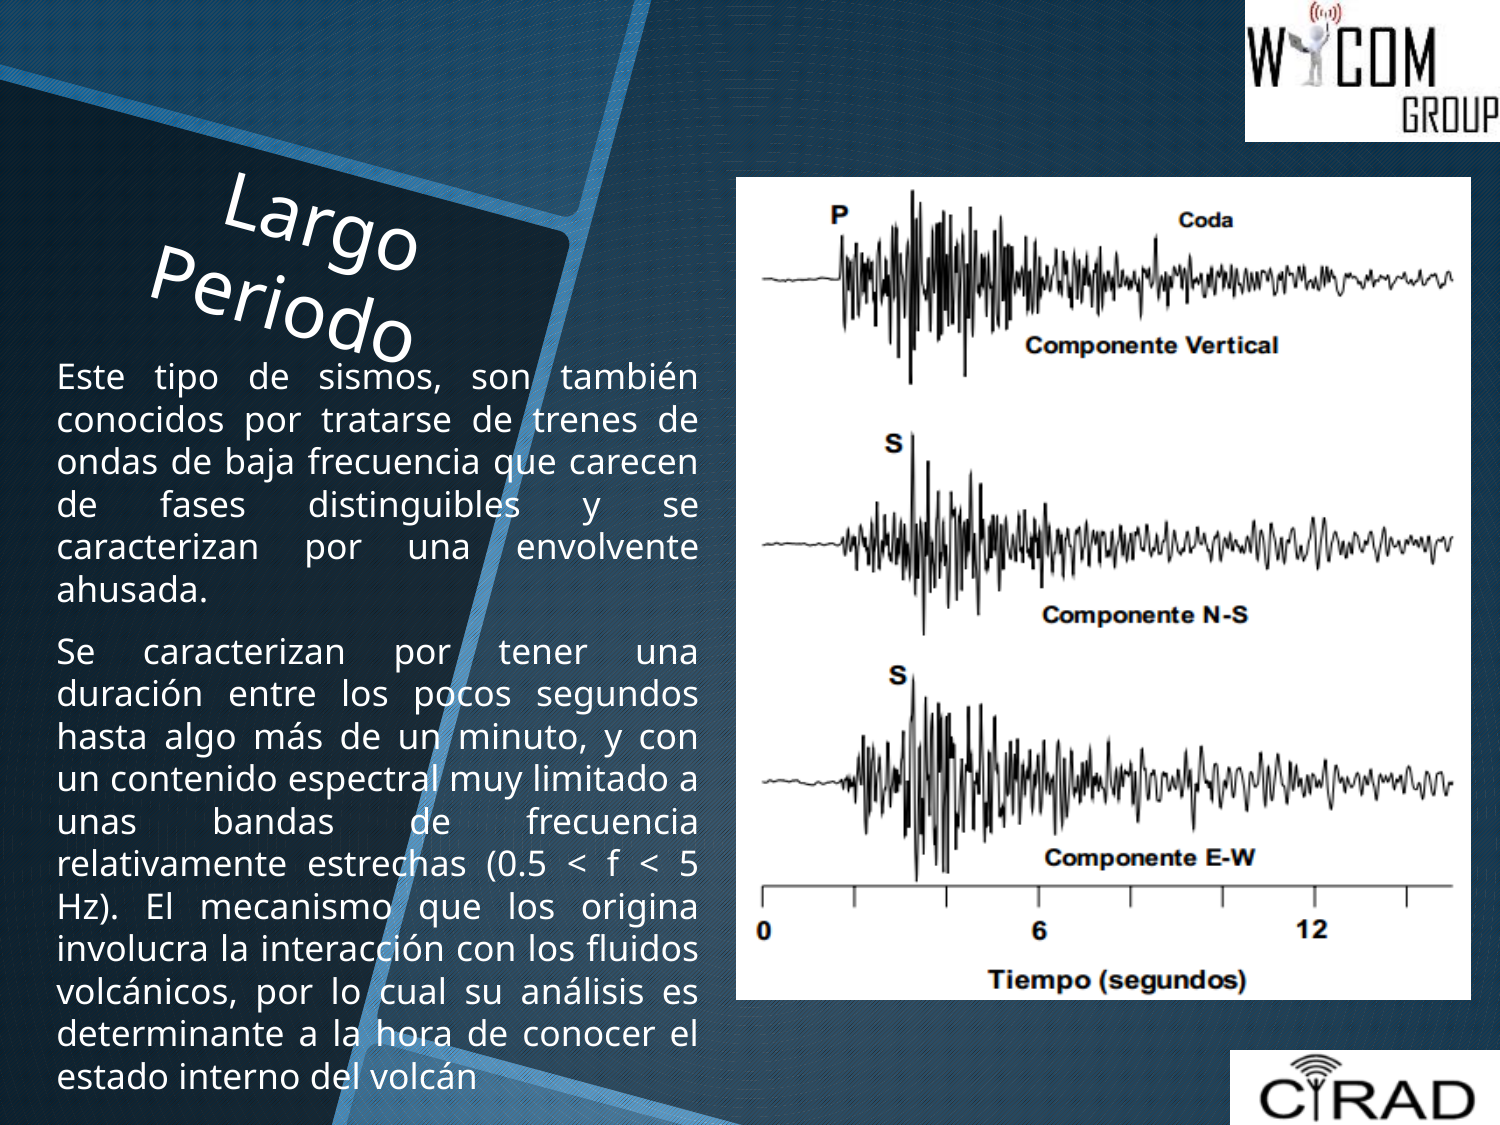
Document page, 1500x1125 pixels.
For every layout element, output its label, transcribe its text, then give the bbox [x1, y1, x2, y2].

picture [735, 176, 1472, 1001]
list Este tipo de sismos, son también conocidos por tratarse de trenes de ondas de baja frecuencia que carecen de fases distinguibles y se caracterizan por una envolvente ahusada. Se caracterizan por tener una duración entre los pocos segundos hasta algo más de un minuto, y con un contenido espectral muy limitado a unas bandas de frecuencia relativamente estrechas (0.5 < f < 5 Hz). El mecanismo que los origina involucra la interacción con los fluidos volcánicos, por lo cual su análisis es determinante a la hora de conocer el estado interno del volcán [41, 408, 715, 1107]
picture [1245, 0, 1500, 143]
picture [1230, 1049, 1500, 1125]
text_box Largo Periodo [0, 0, 491, 394]
